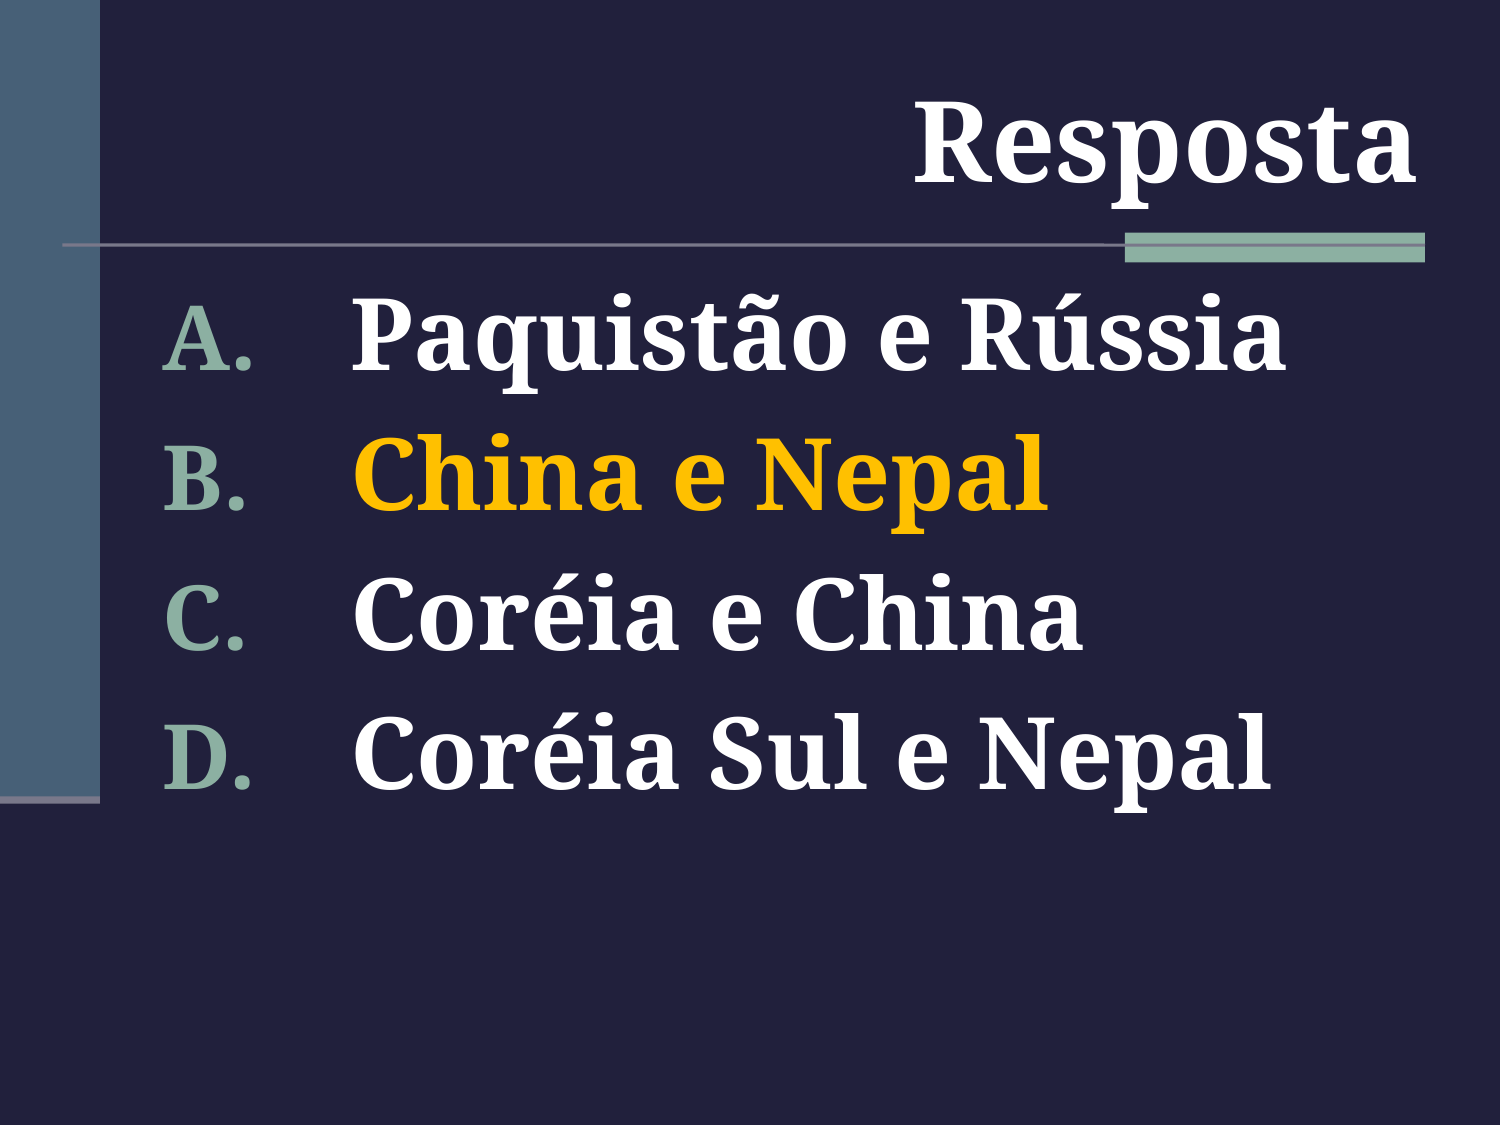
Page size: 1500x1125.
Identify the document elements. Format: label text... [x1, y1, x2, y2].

list Paquistão e Rússia China e Nepal Coréia e China Coréia Sul e Nepal [147, 262, 1423, 1125]
text_box Resposta [160, 63, 1436, 185]
